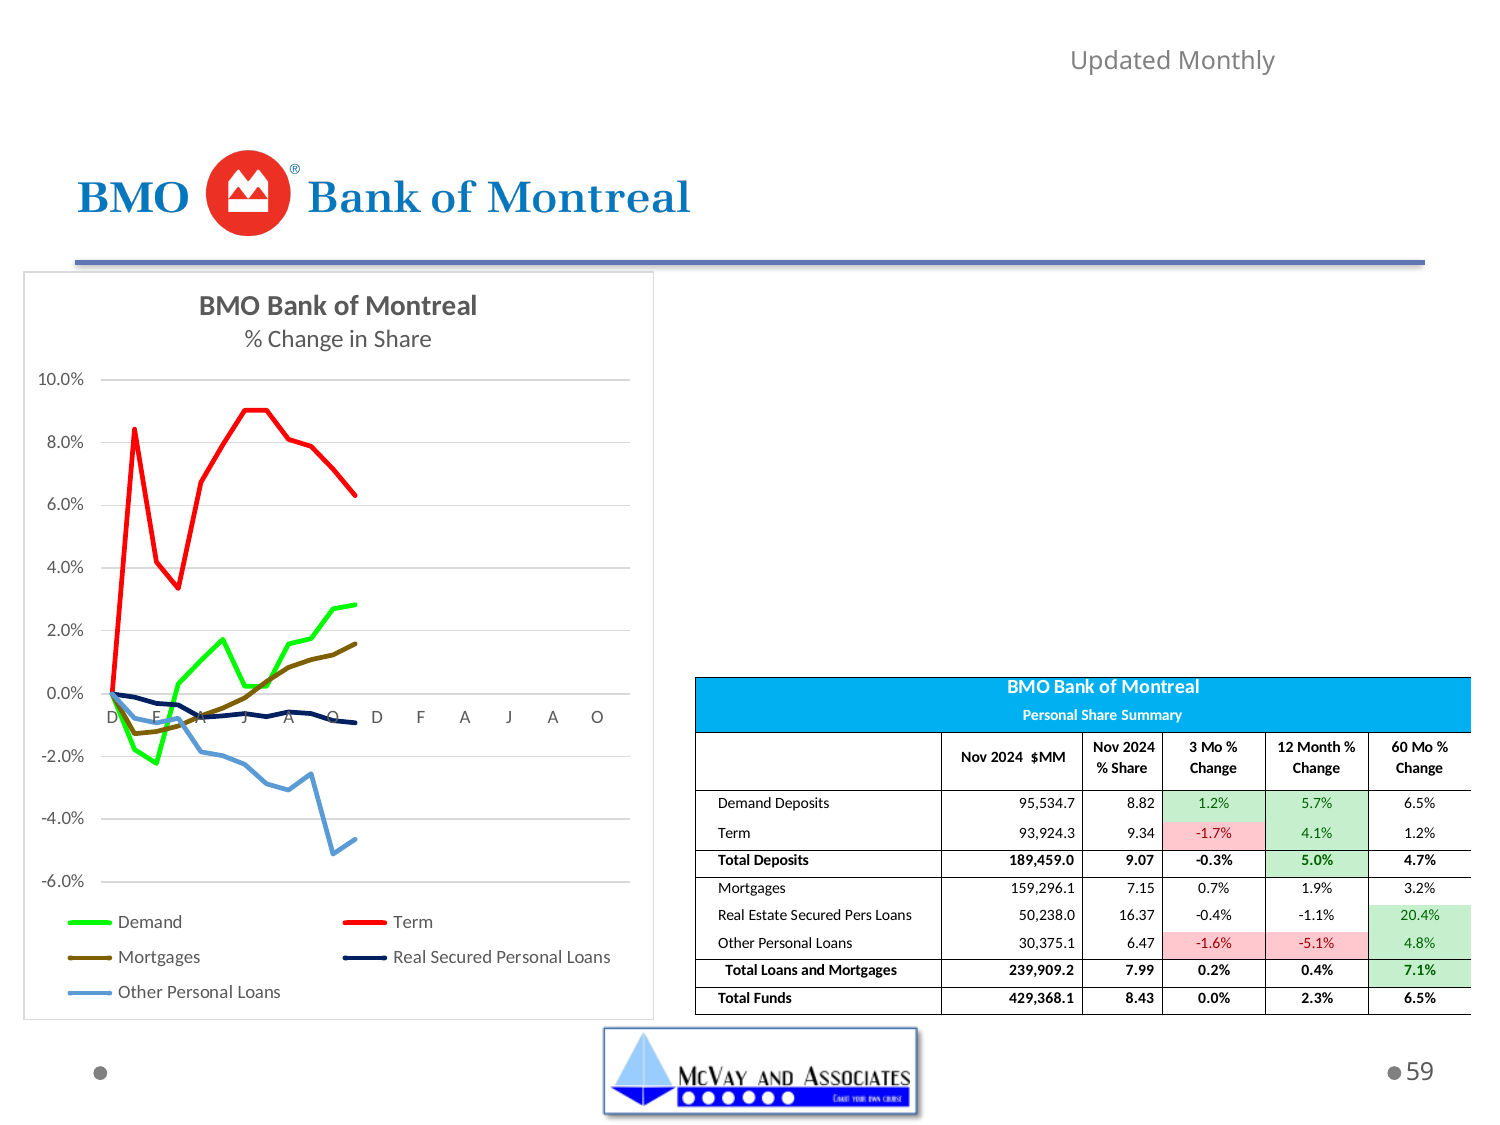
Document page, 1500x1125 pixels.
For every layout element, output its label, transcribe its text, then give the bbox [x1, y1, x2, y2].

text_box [22, 270, 655, 1021]
text_box Updated Monthly [1055, 37, 1291, 83]
slide_number 59 [1401, 1042, 1494, 1103]
picture [77, 149, 691, 236]
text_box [694, 676, 1472, 1016]
